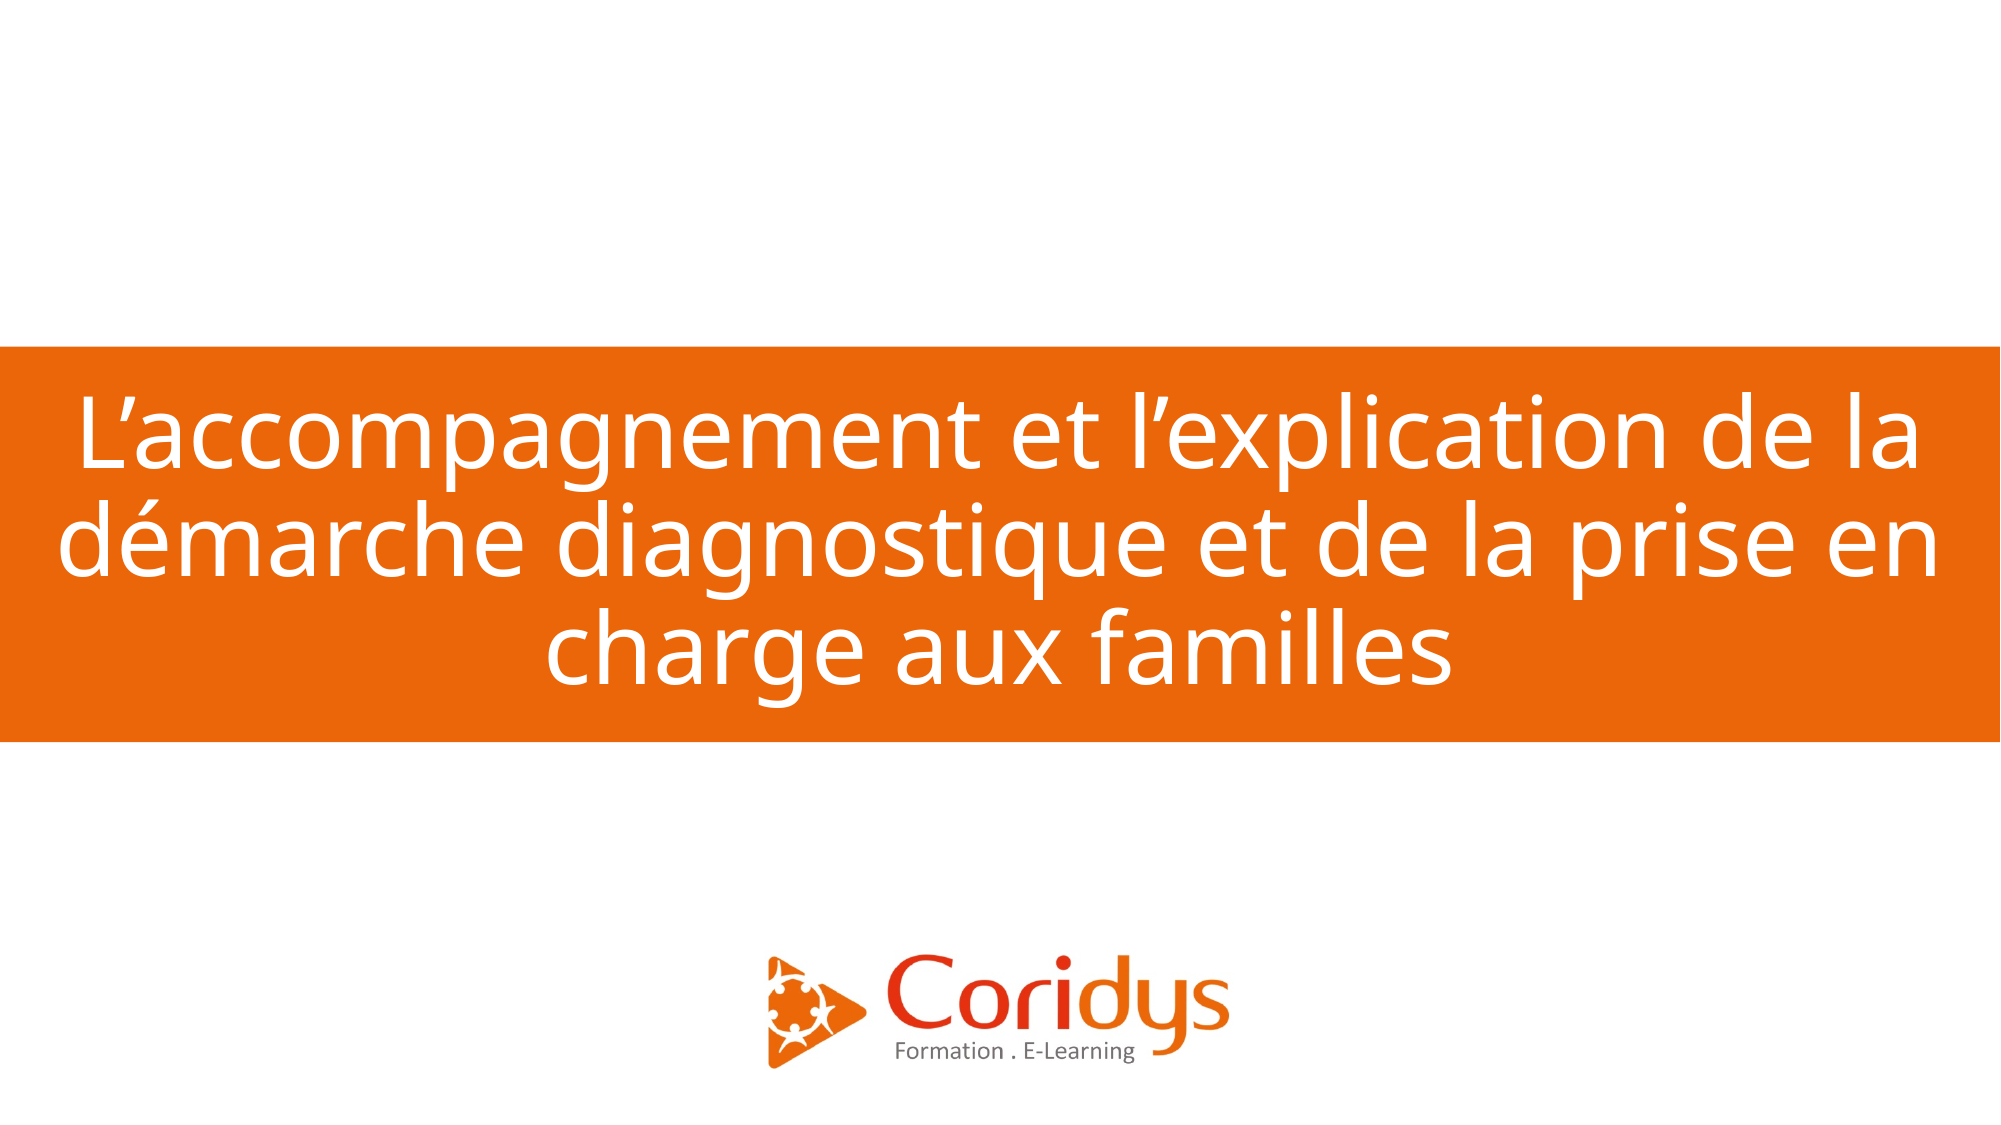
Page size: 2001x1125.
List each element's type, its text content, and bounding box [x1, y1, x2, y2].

picture [764, 950, 1236, 1074]
text_box L’accompagnement et l’explication de la démarche diagnostique et de la prise en charge aux familles [0, 346, 2000, 743]
